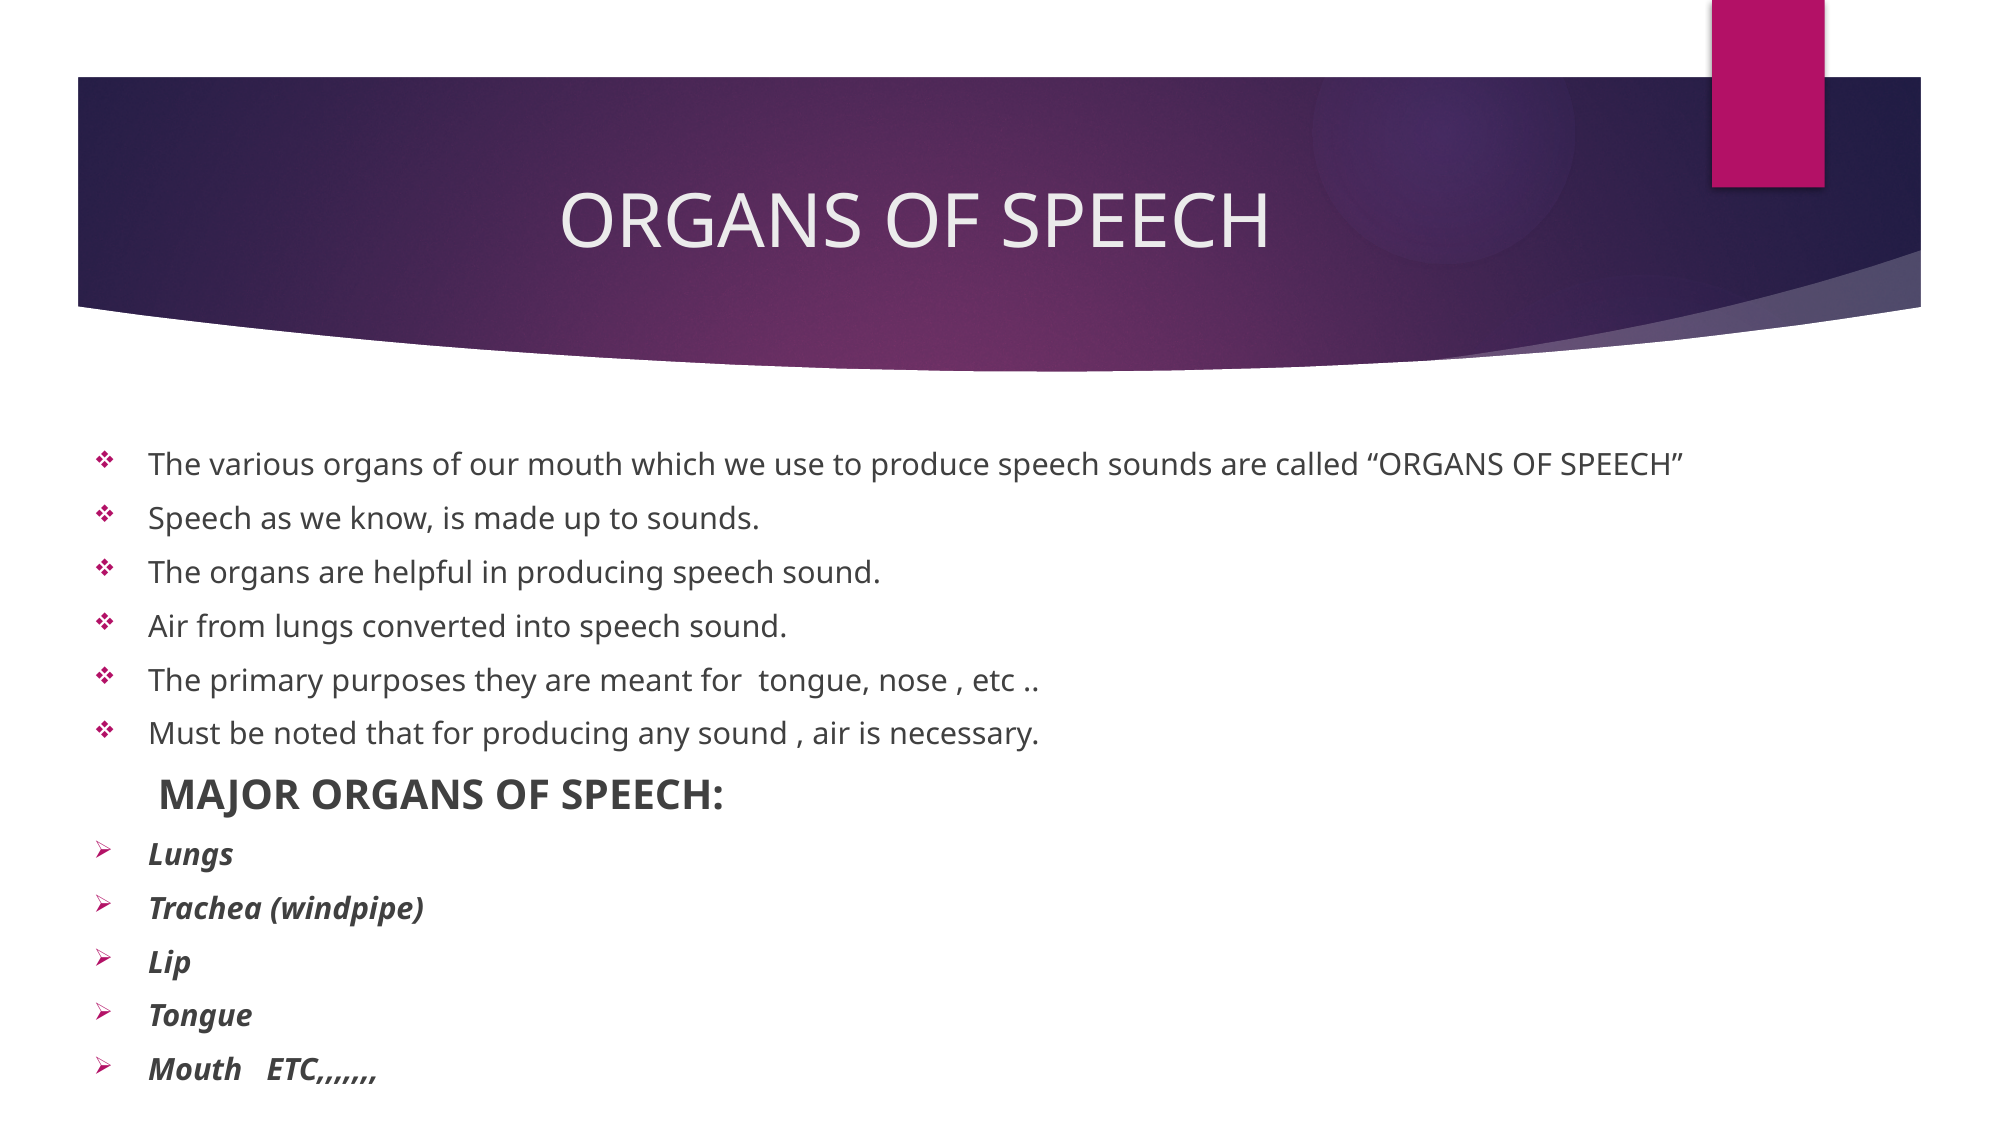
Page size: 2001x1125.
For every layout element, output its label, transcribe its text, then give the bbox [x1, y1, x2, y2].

list The various organs of our mouth which we use to produce speech sounds are called “ORGANS OF SPEECH” Speech as we know, is made up to sounds. The organs are helpful in producing speech sound. Air from lungs converted into speech sound. The primary purposes they are meant for tongue, nose , etc .. Must be noted that for producing any sound , air is necessary. MAJOR ORGANS OF SPEECH: Lungs Trachea (windpipe) Lip Tongue Mouth ETC,,,,,,, [78, 437, 1878, 1097]
title ORGANS OF SPEECH [543, 159, 1627, 276]
